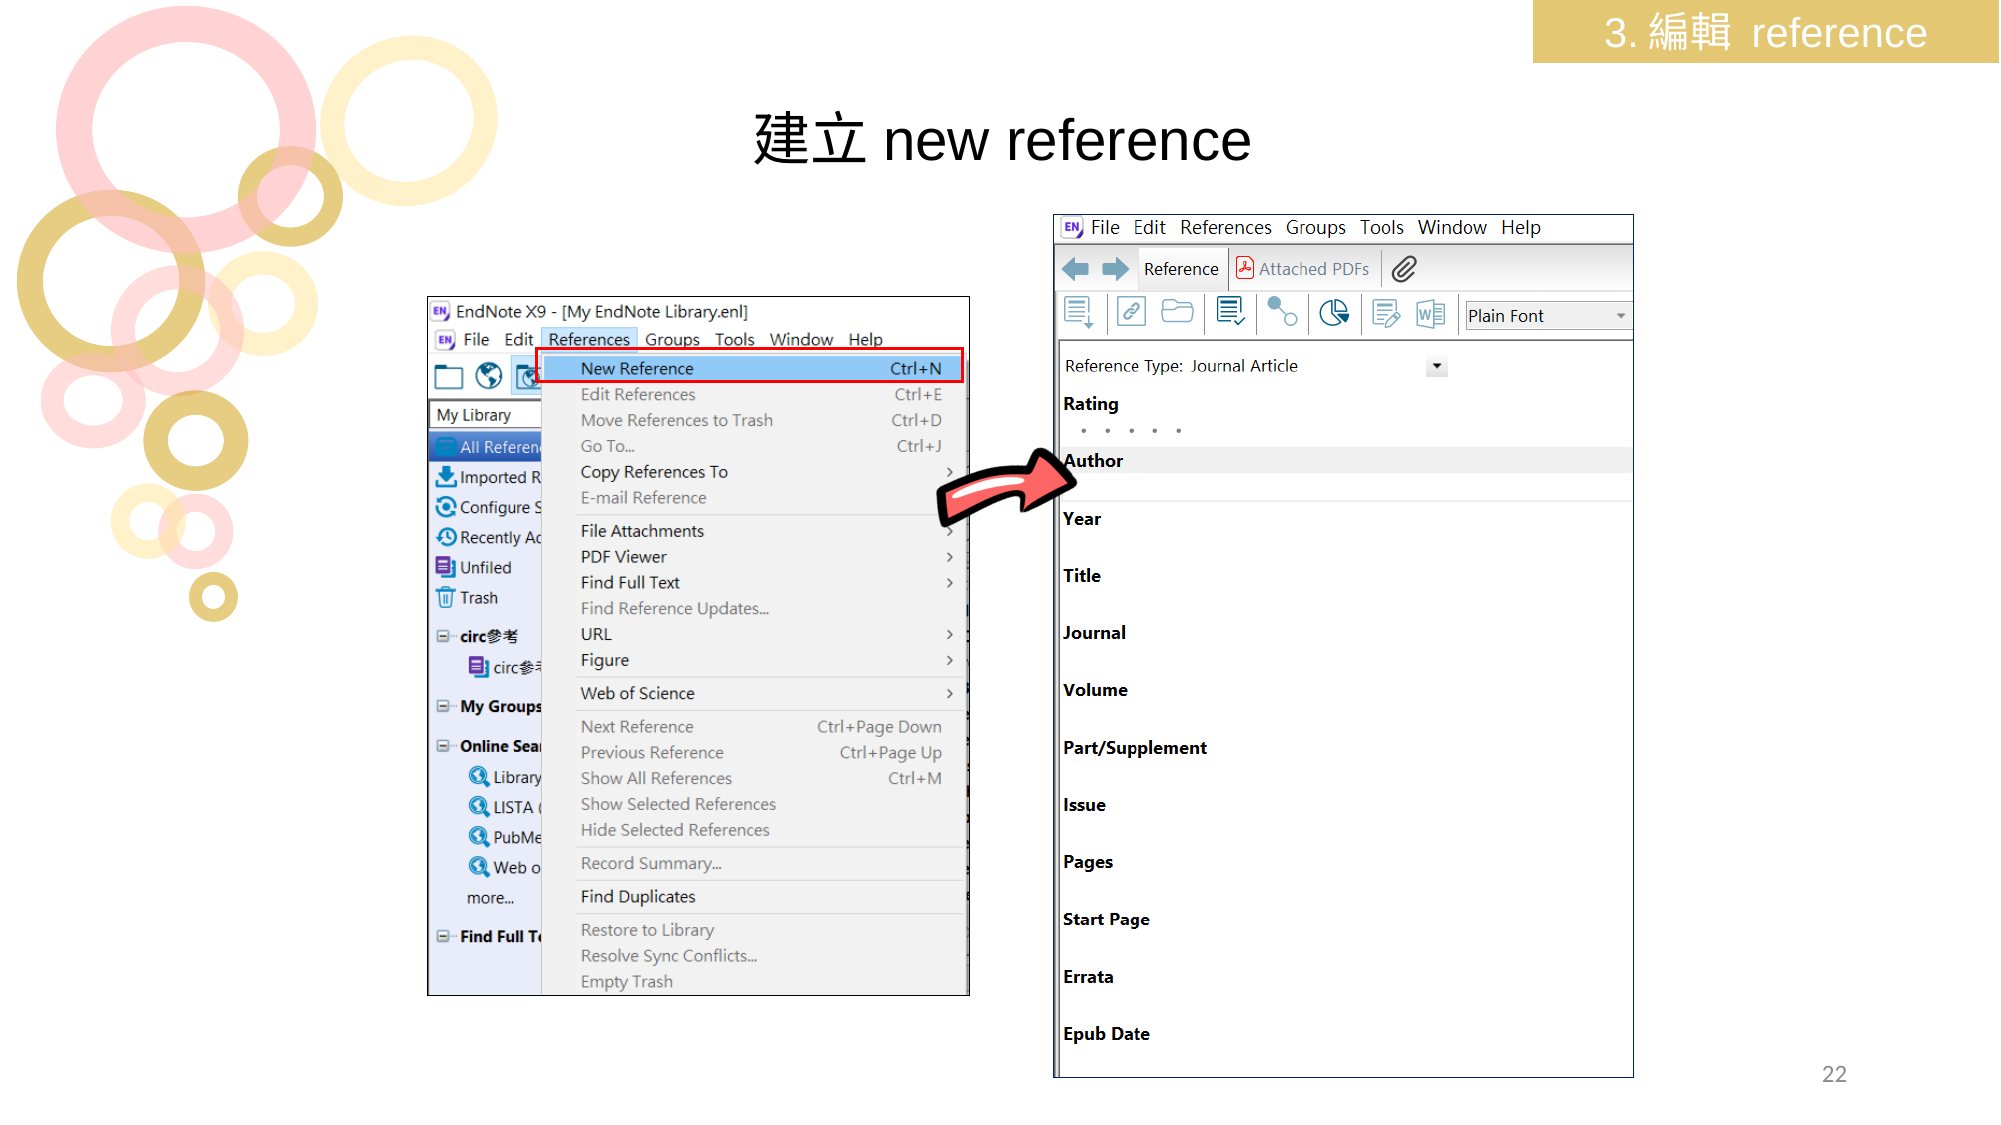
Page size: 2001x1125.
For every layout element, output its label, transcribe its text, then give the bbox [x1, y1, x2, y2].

slide_number 22 [1412, 1042, 1863, 1103]
text_box 建立new reference [738, 103, 1535, 250]
picture [427, 214, 1634, 1078]
text_box 3.編輯 reference [1532, 0, 2000, 64]
